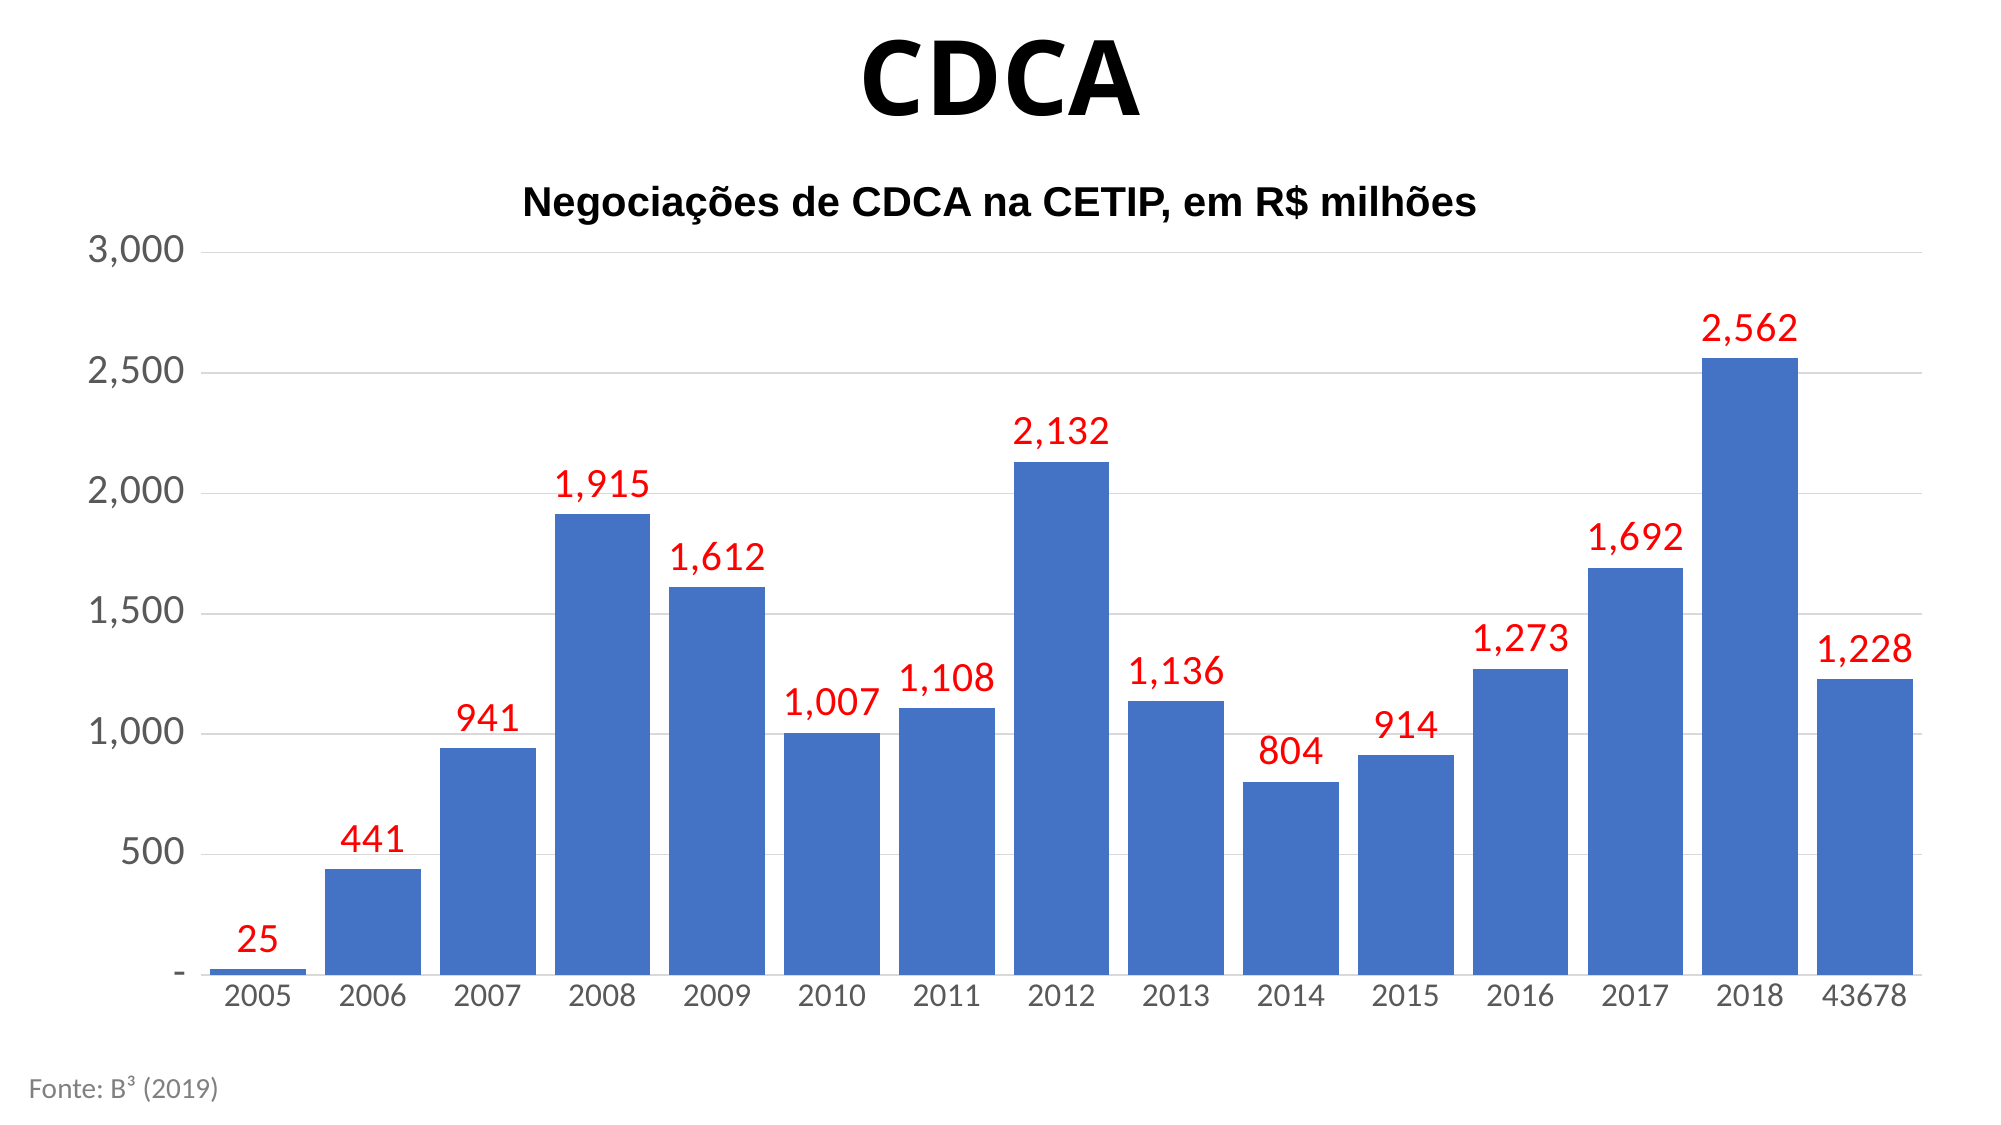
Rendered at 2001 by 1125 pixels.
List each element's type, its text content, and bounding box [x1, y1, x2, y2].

text_box CDCA [0, 0, 2000, 148]
text_box Fonte: B³ (2019) [8, 1058, 545, 1114]
table_header Negociações de CDCA na CETIP, em R$ milhões [149, 161, 1850, 215]
chart [39, 215, 1961, 1031]
